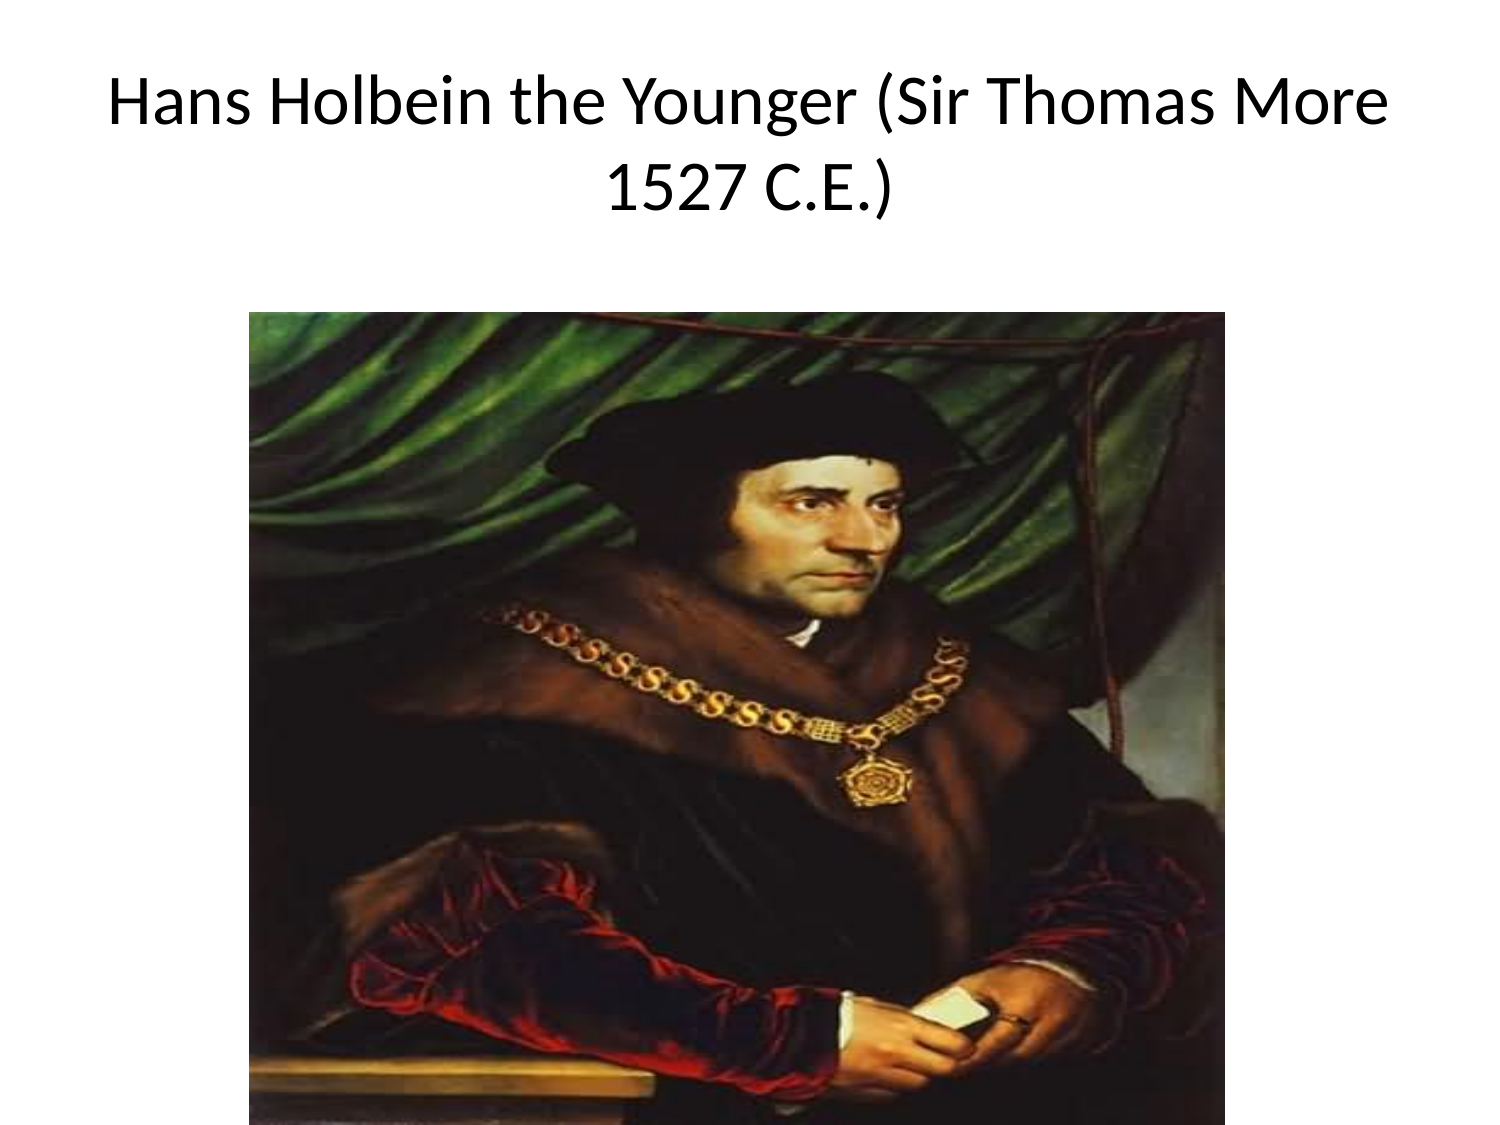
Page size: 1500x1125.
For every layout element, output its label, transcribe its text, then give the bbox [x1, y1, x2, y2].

picture [249, 312, 1226, 1125]
title Hans Holbein the Younger (Sir Thomas More 1527 C.E.) [75, 45, 1425, 233]
